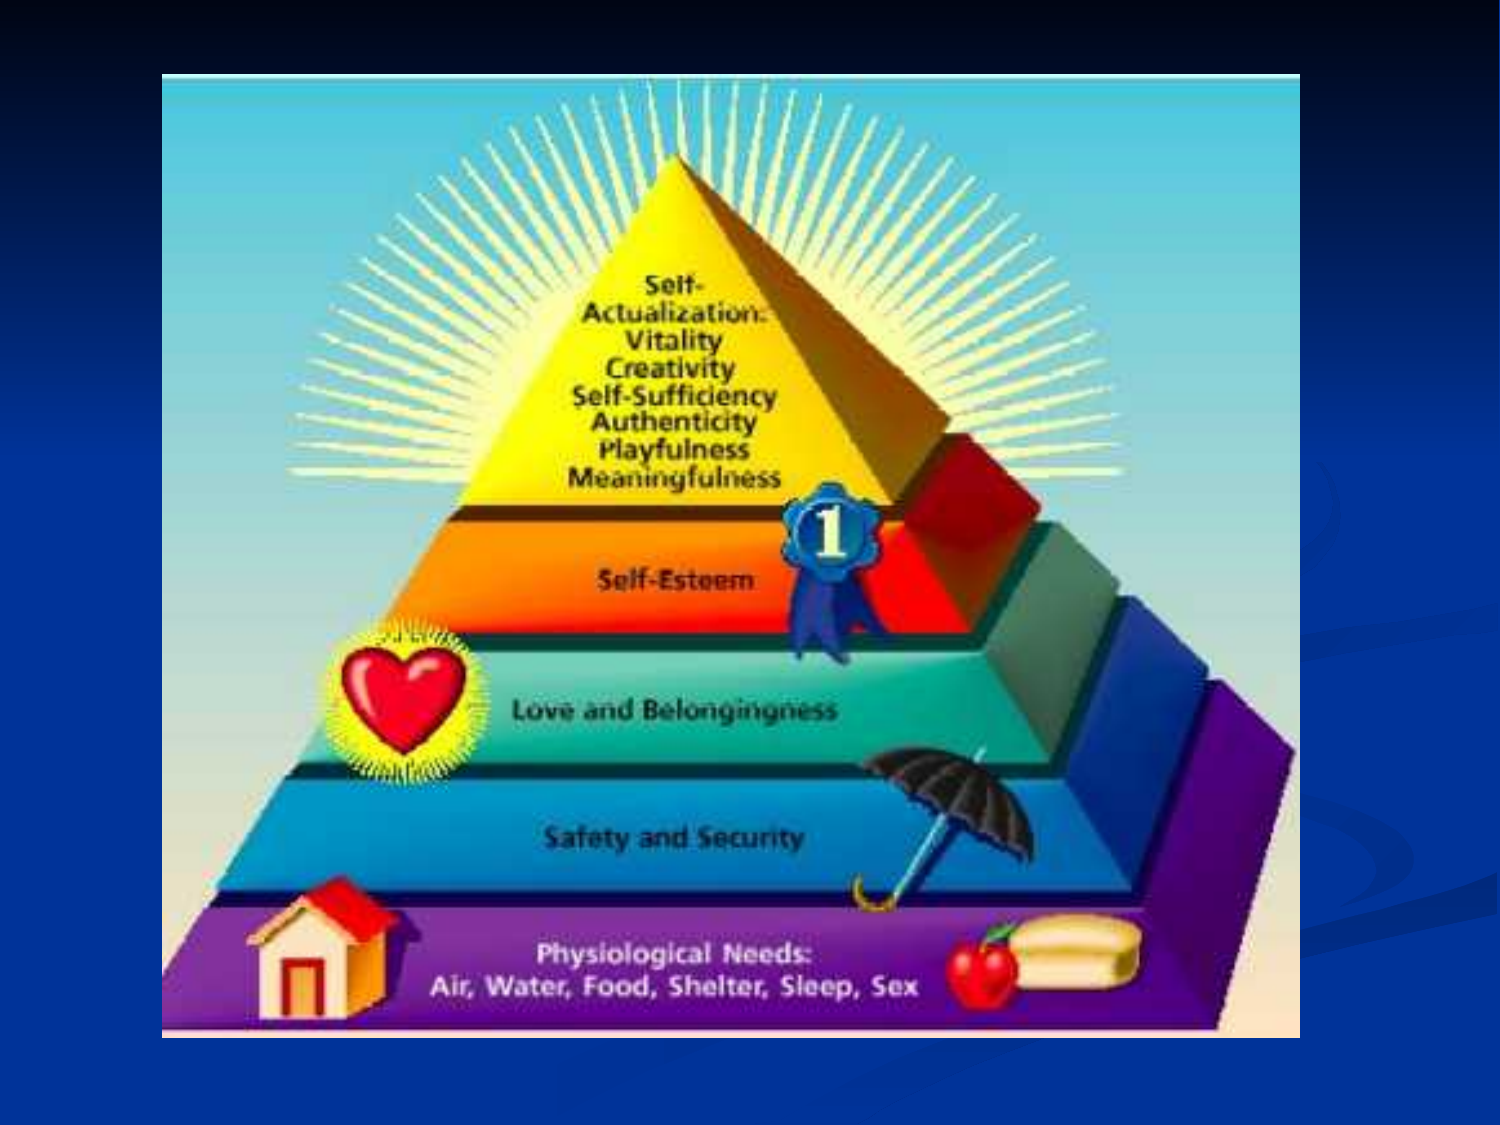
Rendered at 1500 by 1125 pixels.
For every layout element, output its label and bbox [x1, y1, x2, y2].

picture [162, 74, 1301, 1038]
